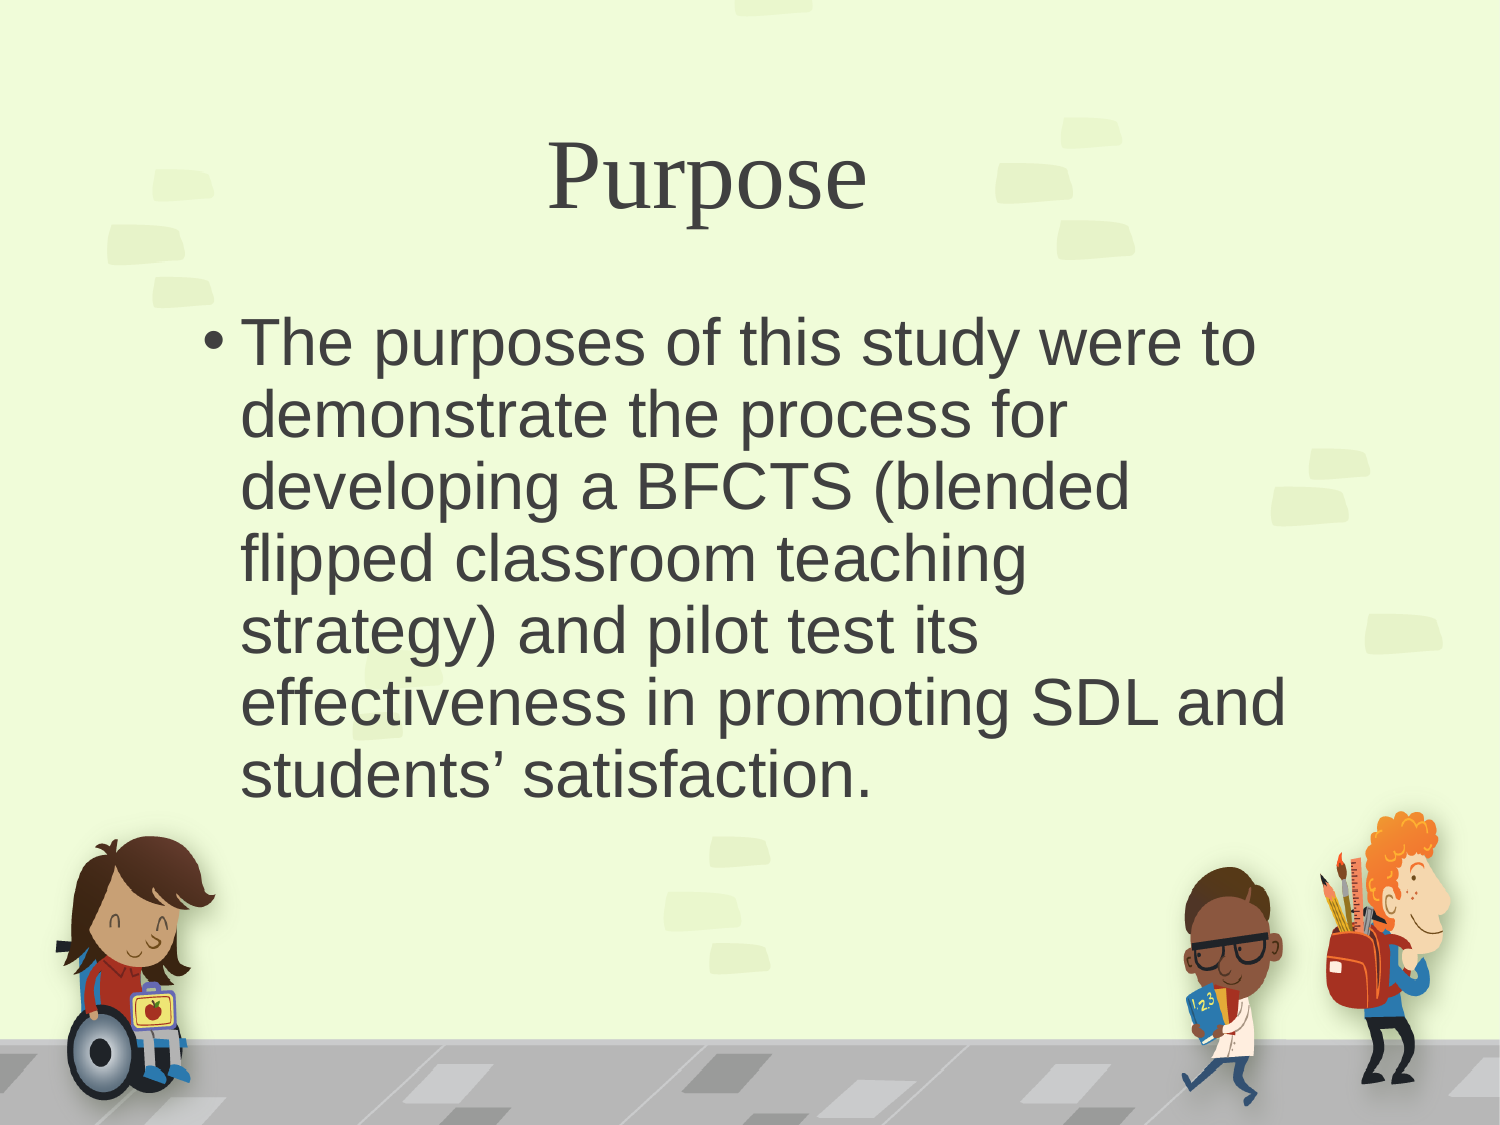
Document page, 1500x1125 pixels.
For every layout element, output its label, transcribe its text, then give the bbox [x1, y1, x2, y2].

list The purposes of this study were to demonstrate the process for developing a BFCTS (blended flipped classroom teaching strategy) and pilot test its effectiveness in promoting SDL and students’ satisfaction. [187, 299, 1313, 870]
title Purpose [103, 59, 1313, 238]
picture [0, 0, 1500, 1125]
